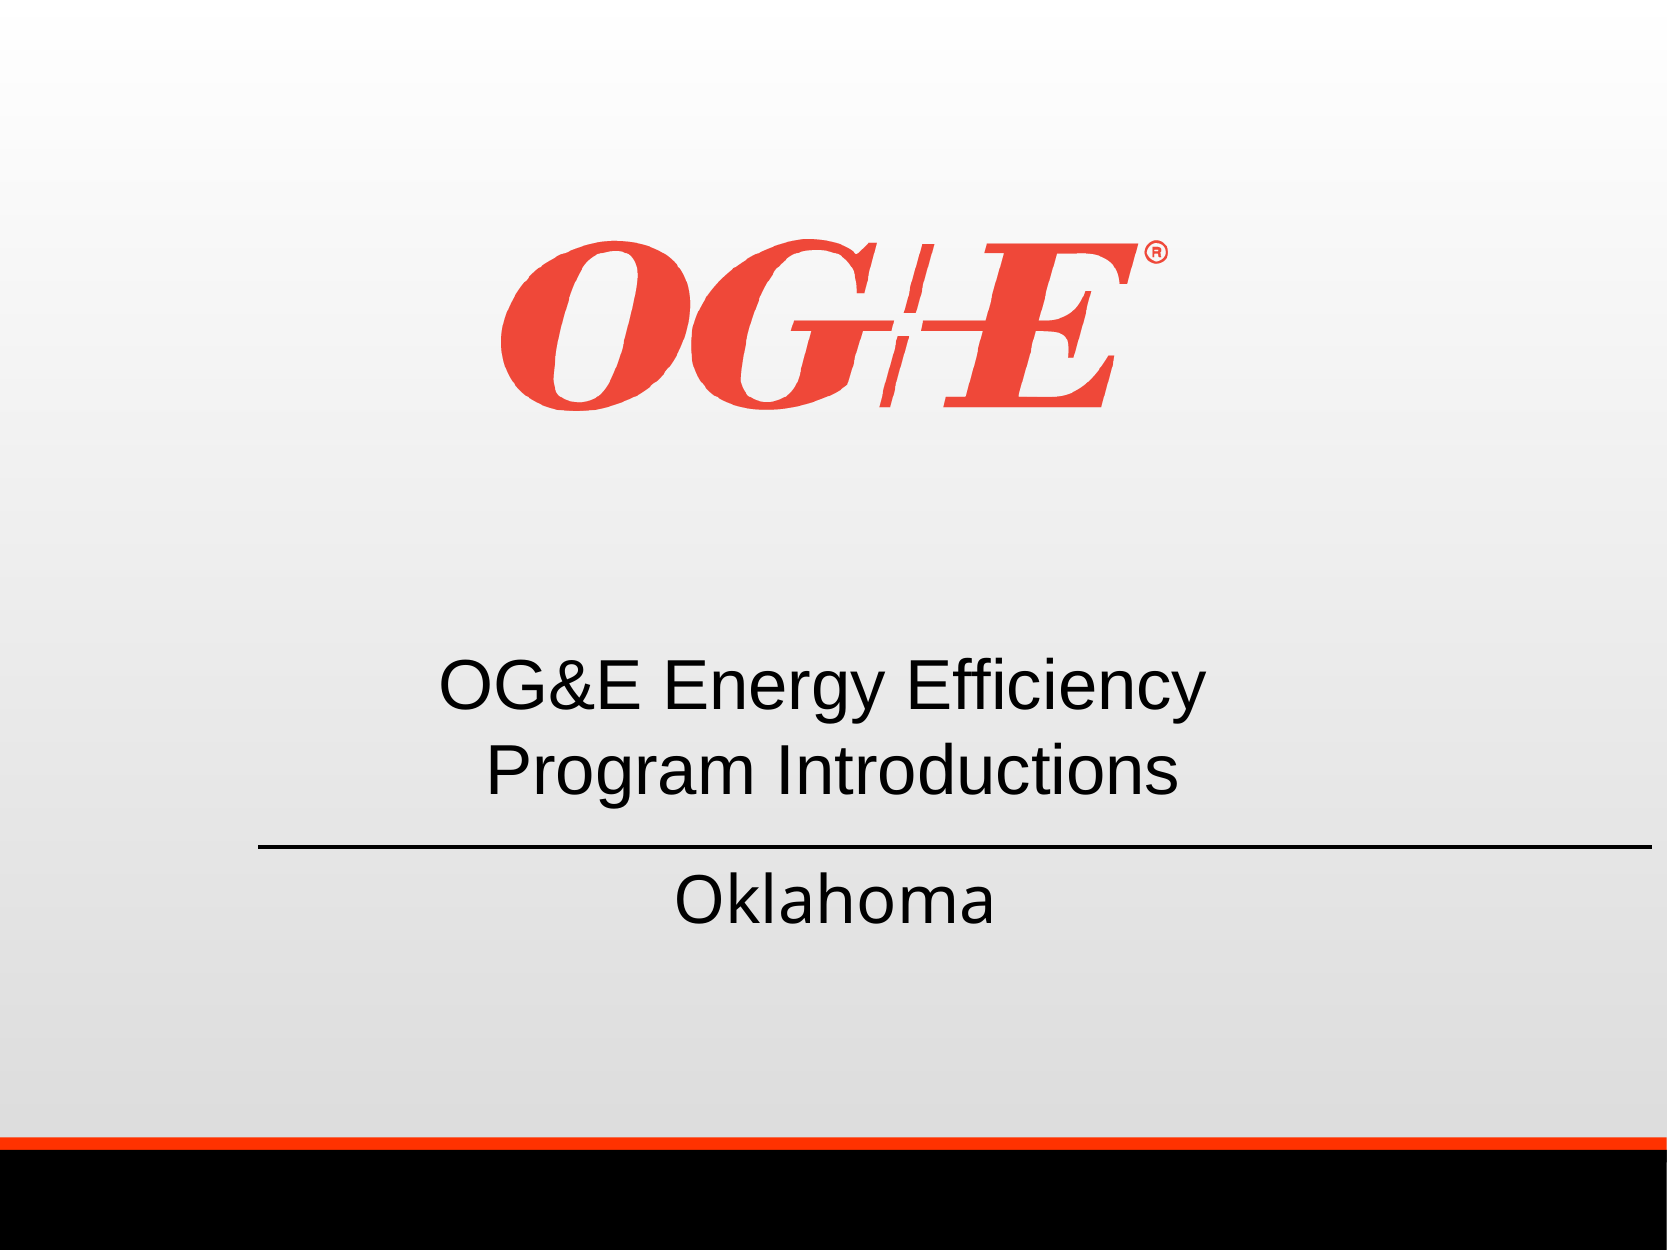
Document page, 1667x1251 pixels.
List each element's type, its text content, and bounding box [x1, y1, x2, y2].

picture [501, 239, 1168, 411]
text_box Oklahoma [2, 849, 1667, 945]
title OG&E Energy Efficiency Program Introductions [0, 630, 1667, 894]
